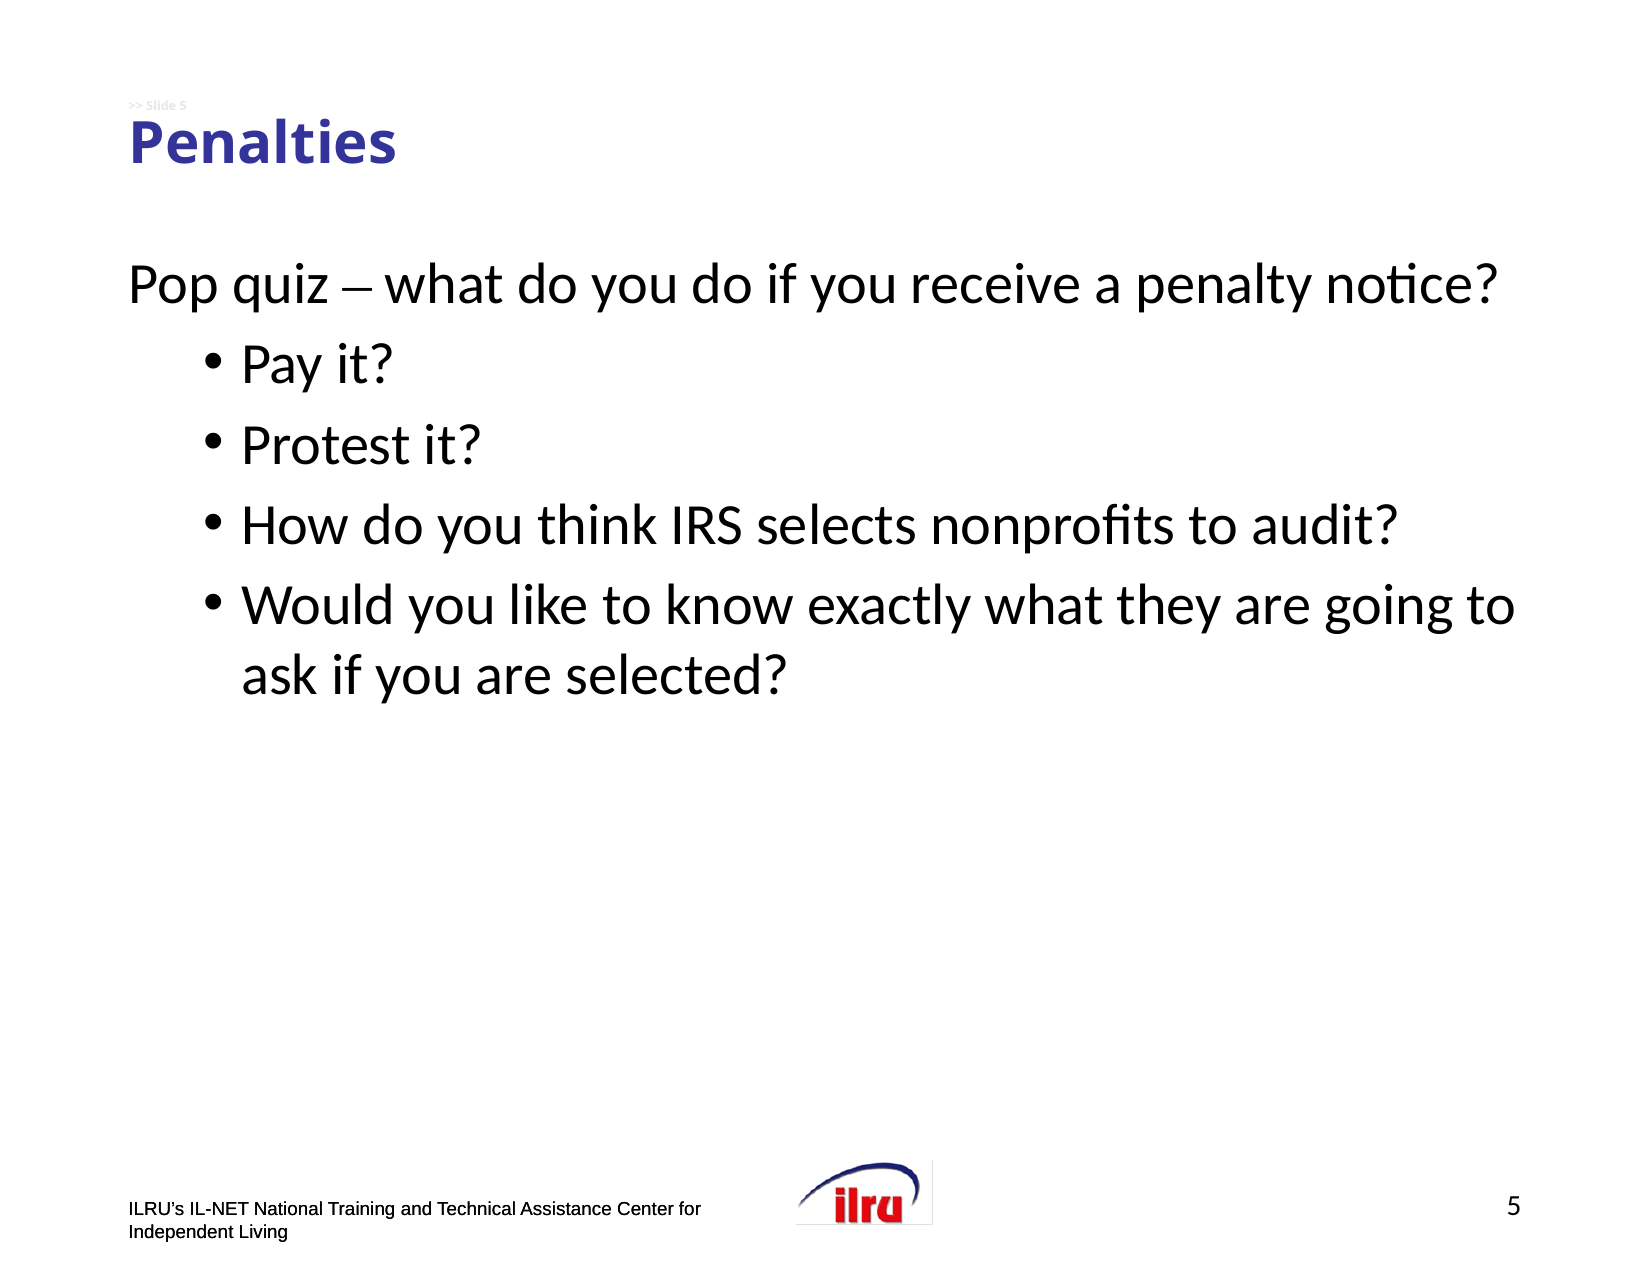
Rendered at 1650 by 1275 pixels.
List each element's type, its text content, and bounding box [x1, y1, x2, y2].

picture [795, 1159, 933, 1225]
slide_number 5 [1165, 1169, 1537, 1238]
list Pop quiz ‒ what do you do if you receive a penalty notice? Pay it? Protest it? How do you think IRS selects nonprofits to audit? Would you like to know exactly what they are going to ask if you are selected? [113, 237, 1550, 1097]
title >> Slide 5 Penalties [113, 62, 1588, 213]
